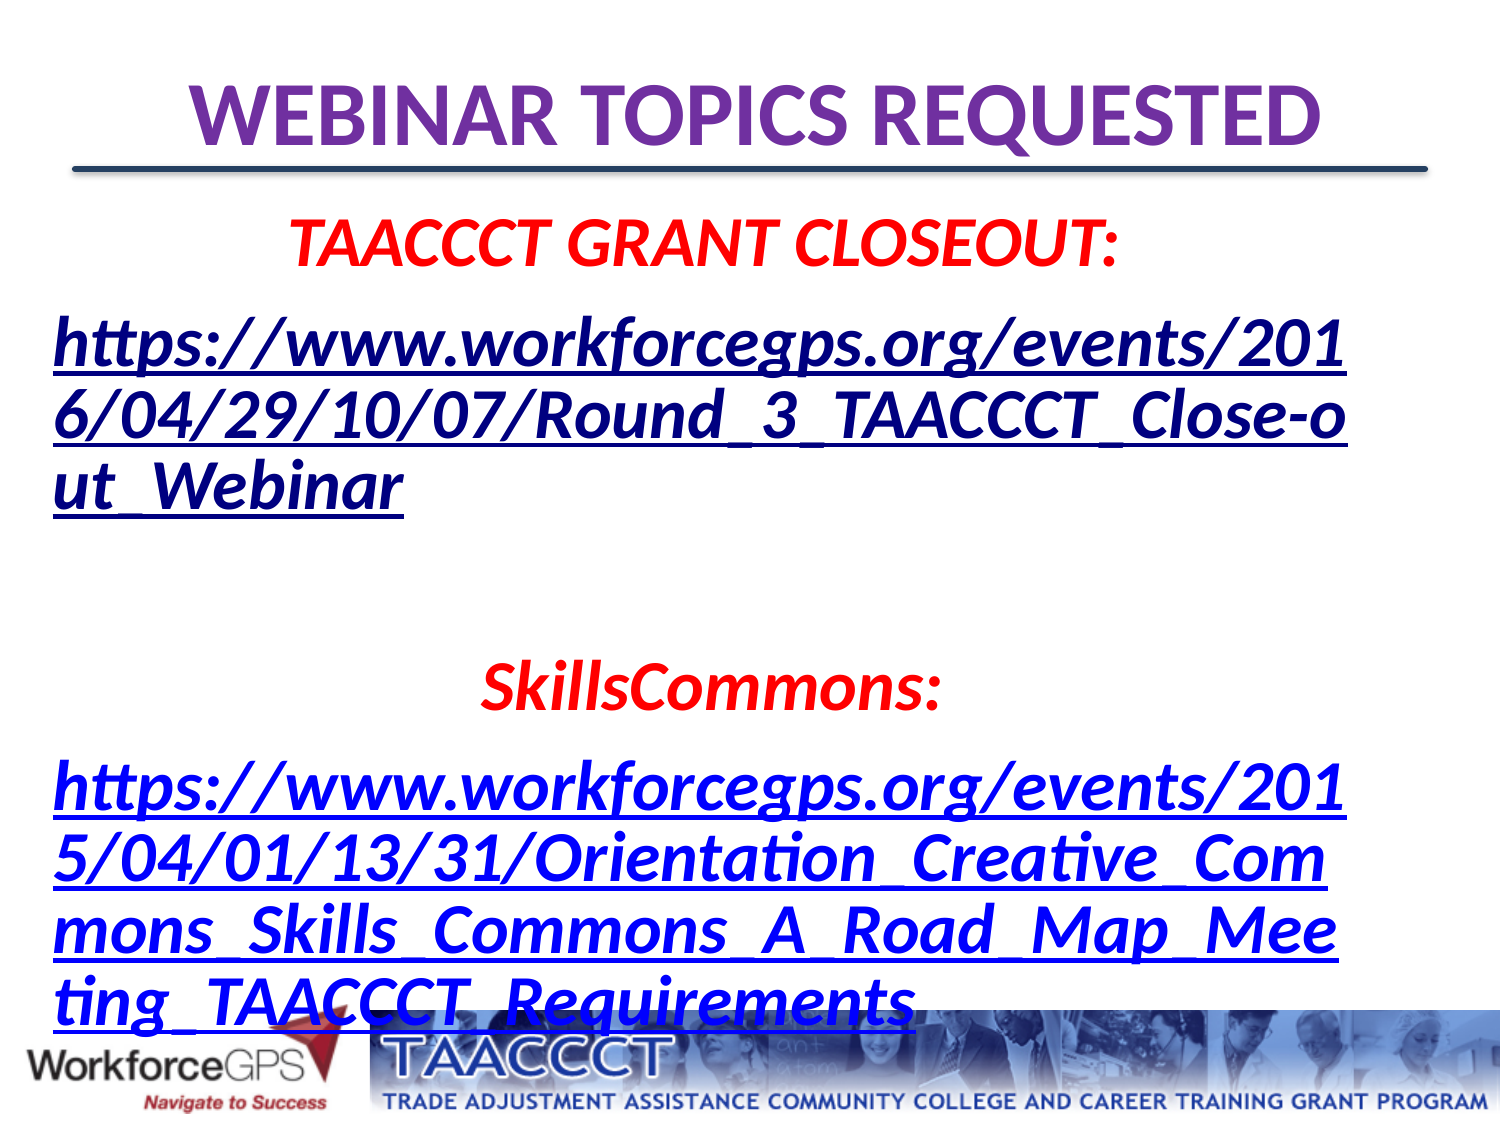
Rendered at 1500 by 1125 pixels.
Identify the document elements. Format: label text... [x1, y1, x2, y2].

picture [24, 1004, 351, 1114]
picture [369, 1010, 1500, 1124]
list TAACCCT GRANT CLOSEOUT: https://www.workforcegps.org/events/2016/04/29/10/07/Round_3_TAACCCT_Close-out_Webinar SkillsCommons: https://www.workforcegps.org/events/2015/04/01/13/31/Orientation_Creative_Commons_Skills_Commons_A_Road_Map_Meeting_TAACCCT_Requirements TAACCCT Credentials: https://taaccct.workforcegps.org/resources/2016/07/22/15/37/TAACCCT_Performance_Reporting_Monthly_Webinar_Series_-_June_2016 [37, 193, 1388, 993]
title WEBINAR TOPICS REQUESTED [37, 24, 1475, 193]
